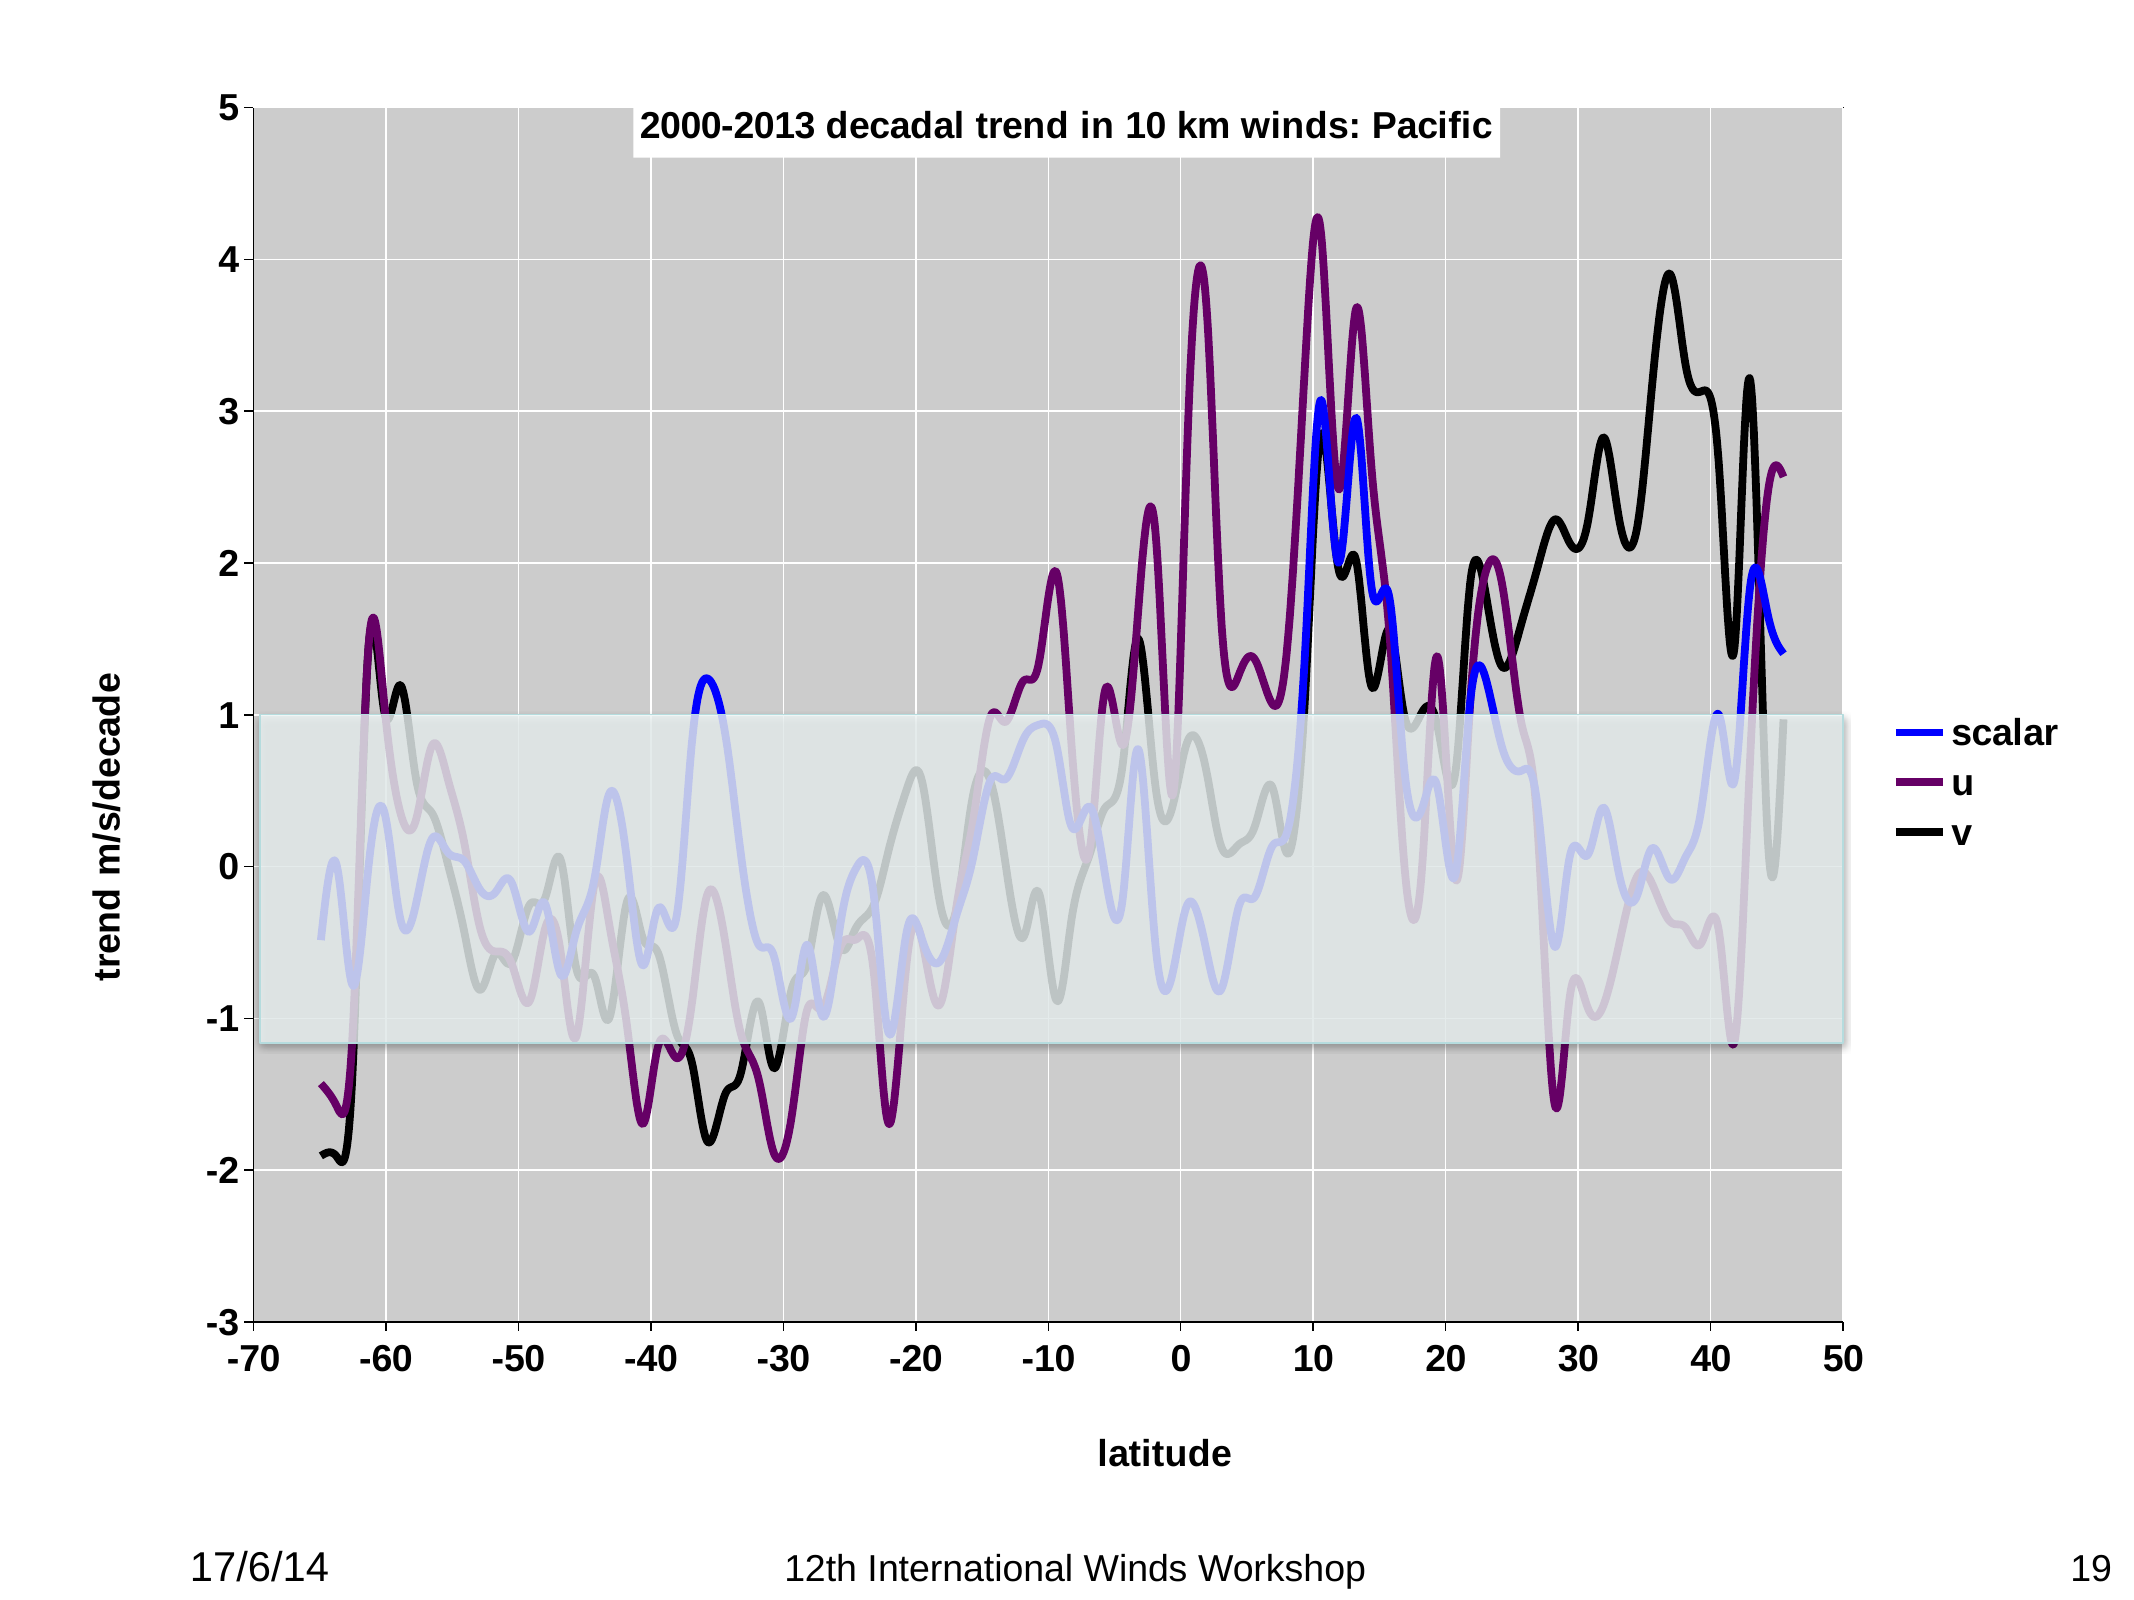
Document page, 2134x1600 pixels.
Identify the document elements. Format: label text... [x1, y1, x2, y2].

footer 12th International Winds Workshop [737, 1516, 1414, 1600]
slide_number 19 [1688, 1493, 2134, 1600]
chart [50, 55, 2083, 1509]
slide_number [37, 1493, 483, 1600]
